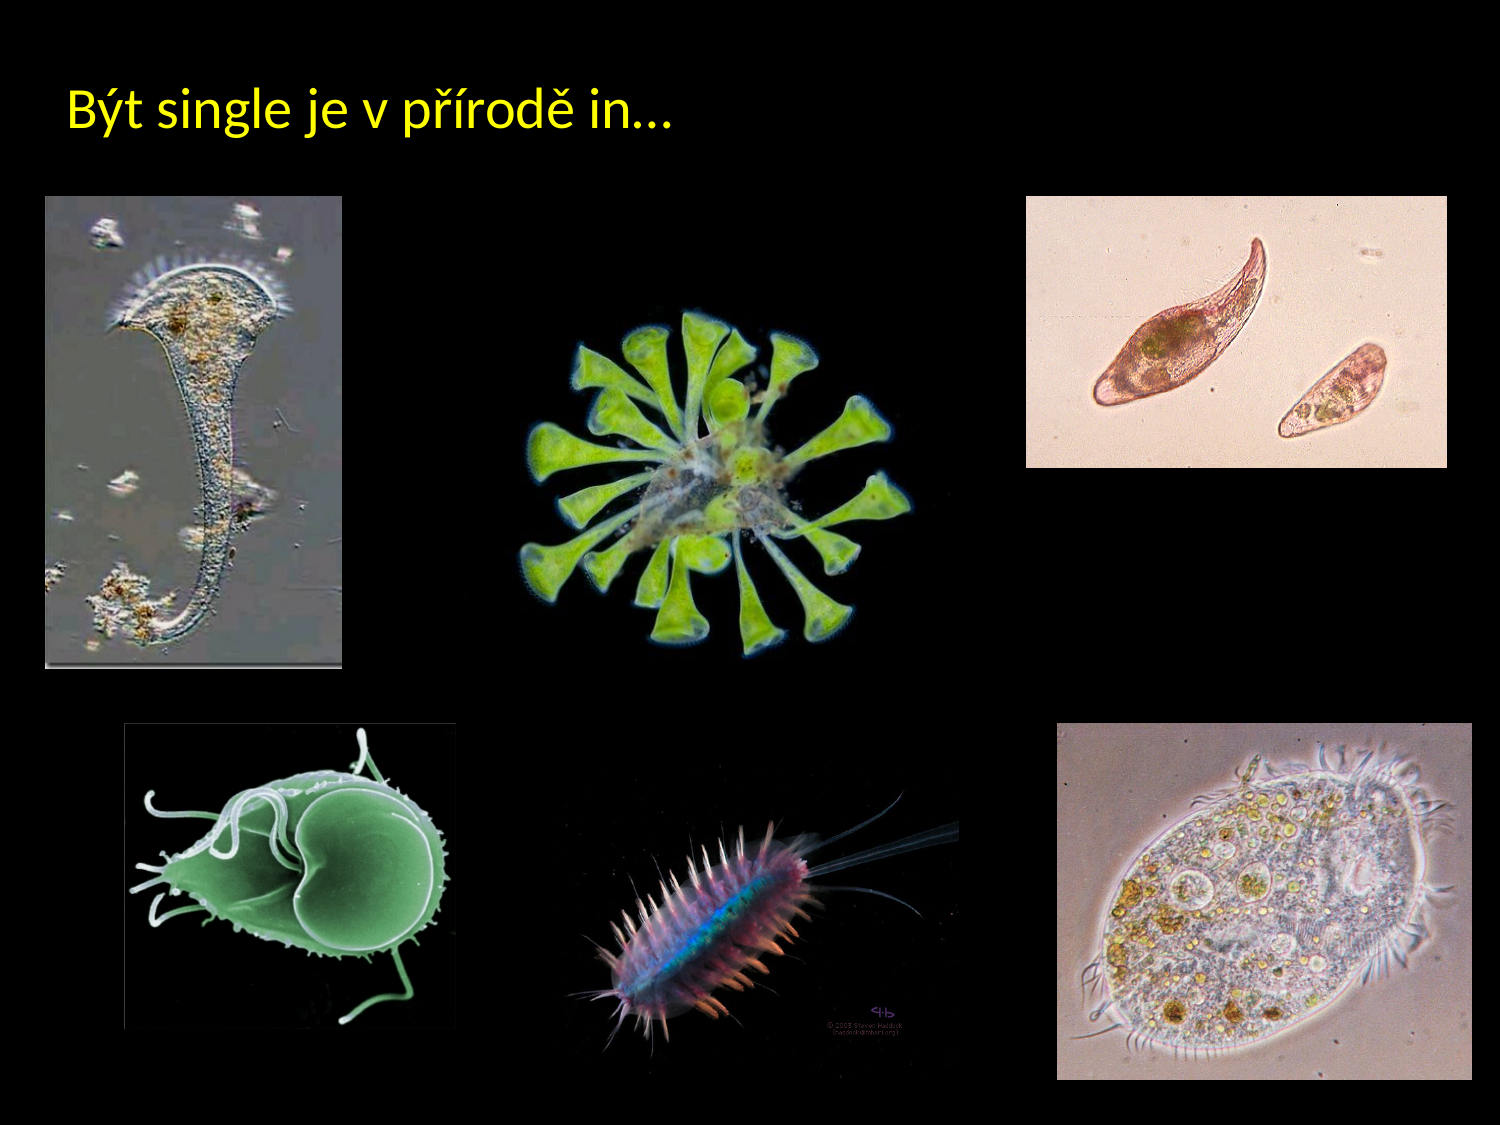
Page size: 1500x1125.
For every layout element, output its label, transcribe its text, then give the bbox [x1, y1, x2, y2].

picture [454, 257, 989, 669]
picture [548, 757, 959, 1079]
picture [125, 710, 456, 1043]
picture [1026, 196, 1448, 469]
picture [45, 196, 343, 670]
picture [1056, 723, 1472, 1080]
text_box Být single je v přírodě in… [51, 63, 688, 148]
